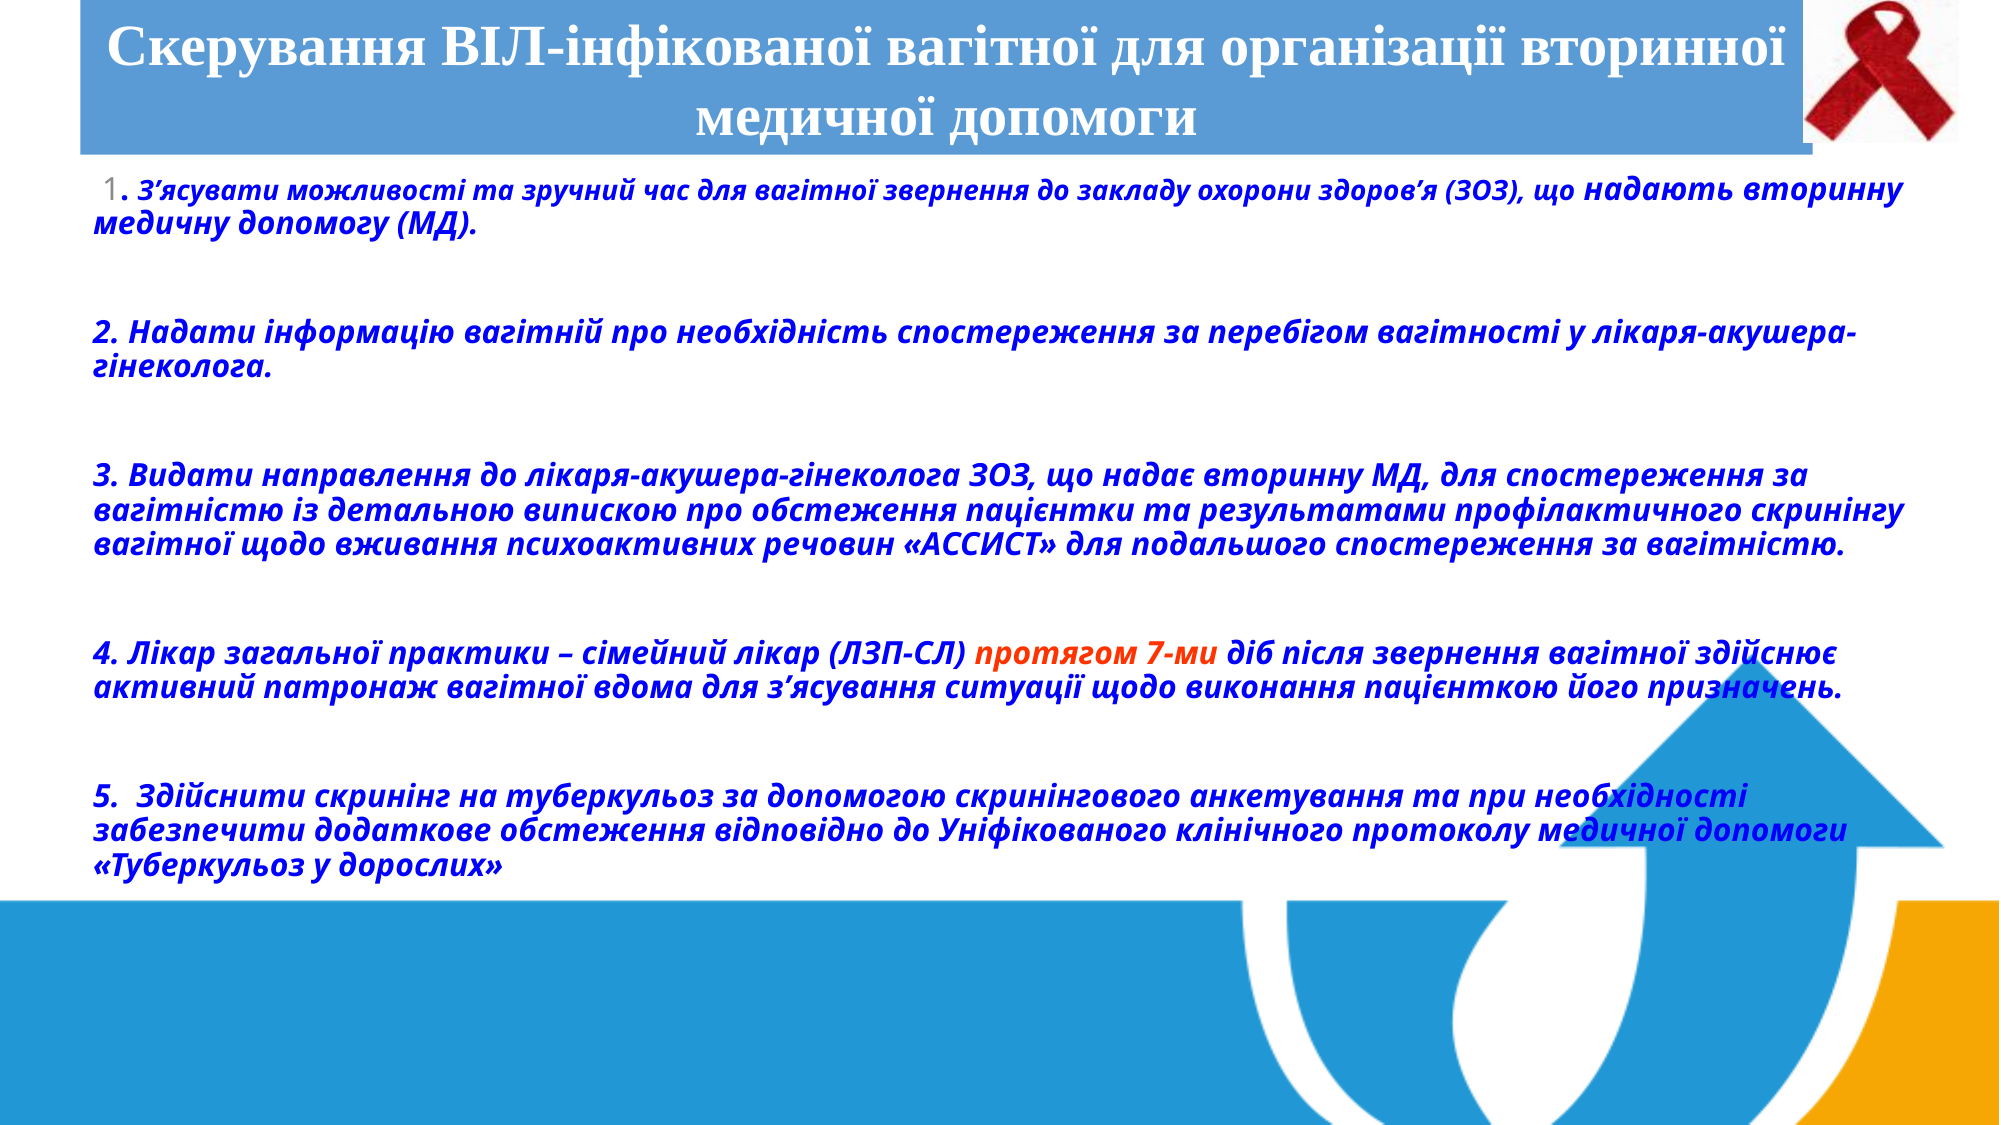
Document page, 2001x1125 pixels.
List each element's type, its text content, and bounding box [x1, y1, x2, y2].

text_box Скерування ВІЛ-інфікованої вагітної для організації вторинної медичної допомоги [80, 0, 1813, 155]
picture [0, 0, 1999, 1125]
list 1. З’ясувати можливості та зручний час для вагітної звернення до закладу охорони здоров’я (ЗОЗ), що надають вторинну медичну допомогу (МД). 2. Надати інформацію вагітній про необхідність спостереження за перебігом вагітності у лікаря-акушера-гінеколога. 3. Видати направлення до лікаря-акушера-гінеколога ЗОЗ, що надає вторинну МД, для спостереження за вагітністю із детальною випискою про обстеження пацієнтки та результатами профілактичного скринінгу вагітної щодо вживання психоактивних речовин «АССИСТ» для подальшого спостереження за вагітністю. 4. Лікар загальної практики – сімейний лікар (ЛЗП-СЛ) протягом 7-ми діб після звернення вагітної здійснює активний патронаж вагітної вдома для з’ясування ситуації щодо виконання пацієнткою його призначень. 5. Здійснити скринінг на туберкульоз за допомогою скринінгового анкетування та при необхідності забезпечити додаткове обстеження відповідно до Уніфікованого клінічного протоколу медичної допомоги «Туберкульоз у дорослих» [78, 165, 1945, 906]
